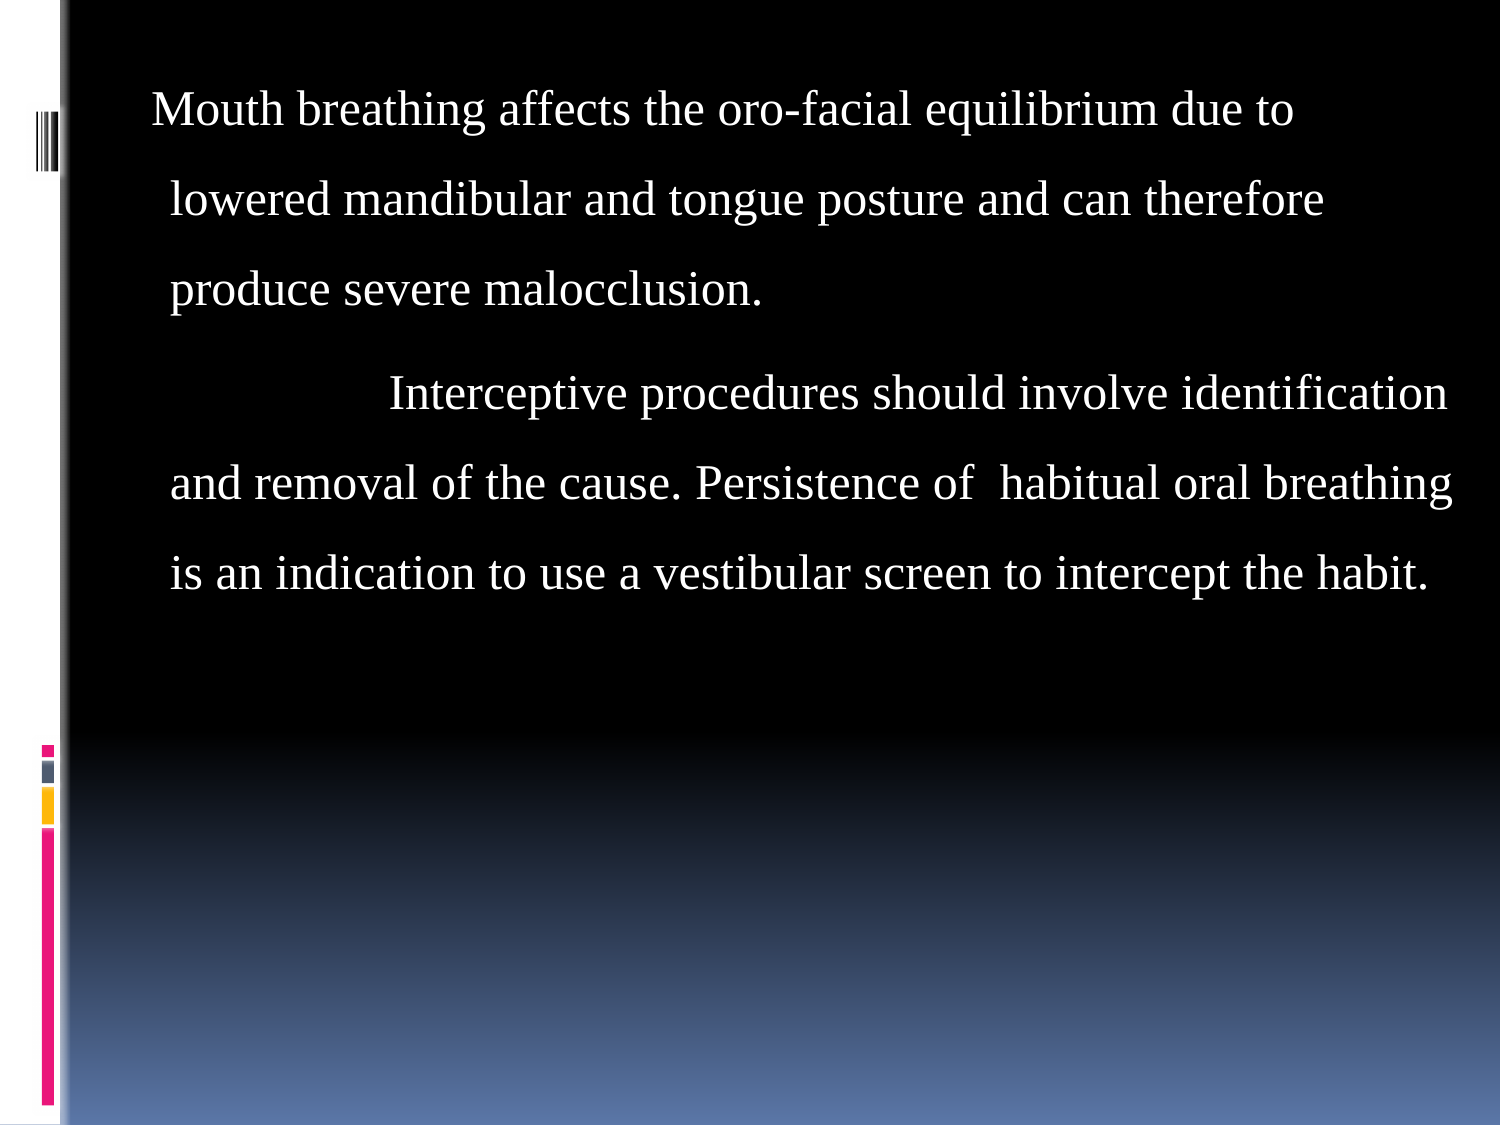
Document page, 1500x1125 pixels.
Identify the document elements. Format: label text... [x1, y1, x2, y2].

list Mouth breathing affects the oro-facial equilibrium due to lowered mandibular and tongue posture and can therefore produce severe malocclusion. Interceptive procedures should involve identification and removal of the cause. Persistence of habitual oral breathing is an indication to use a vestibular screen to intercept the habit. [87, 37, 1475, 1088]
